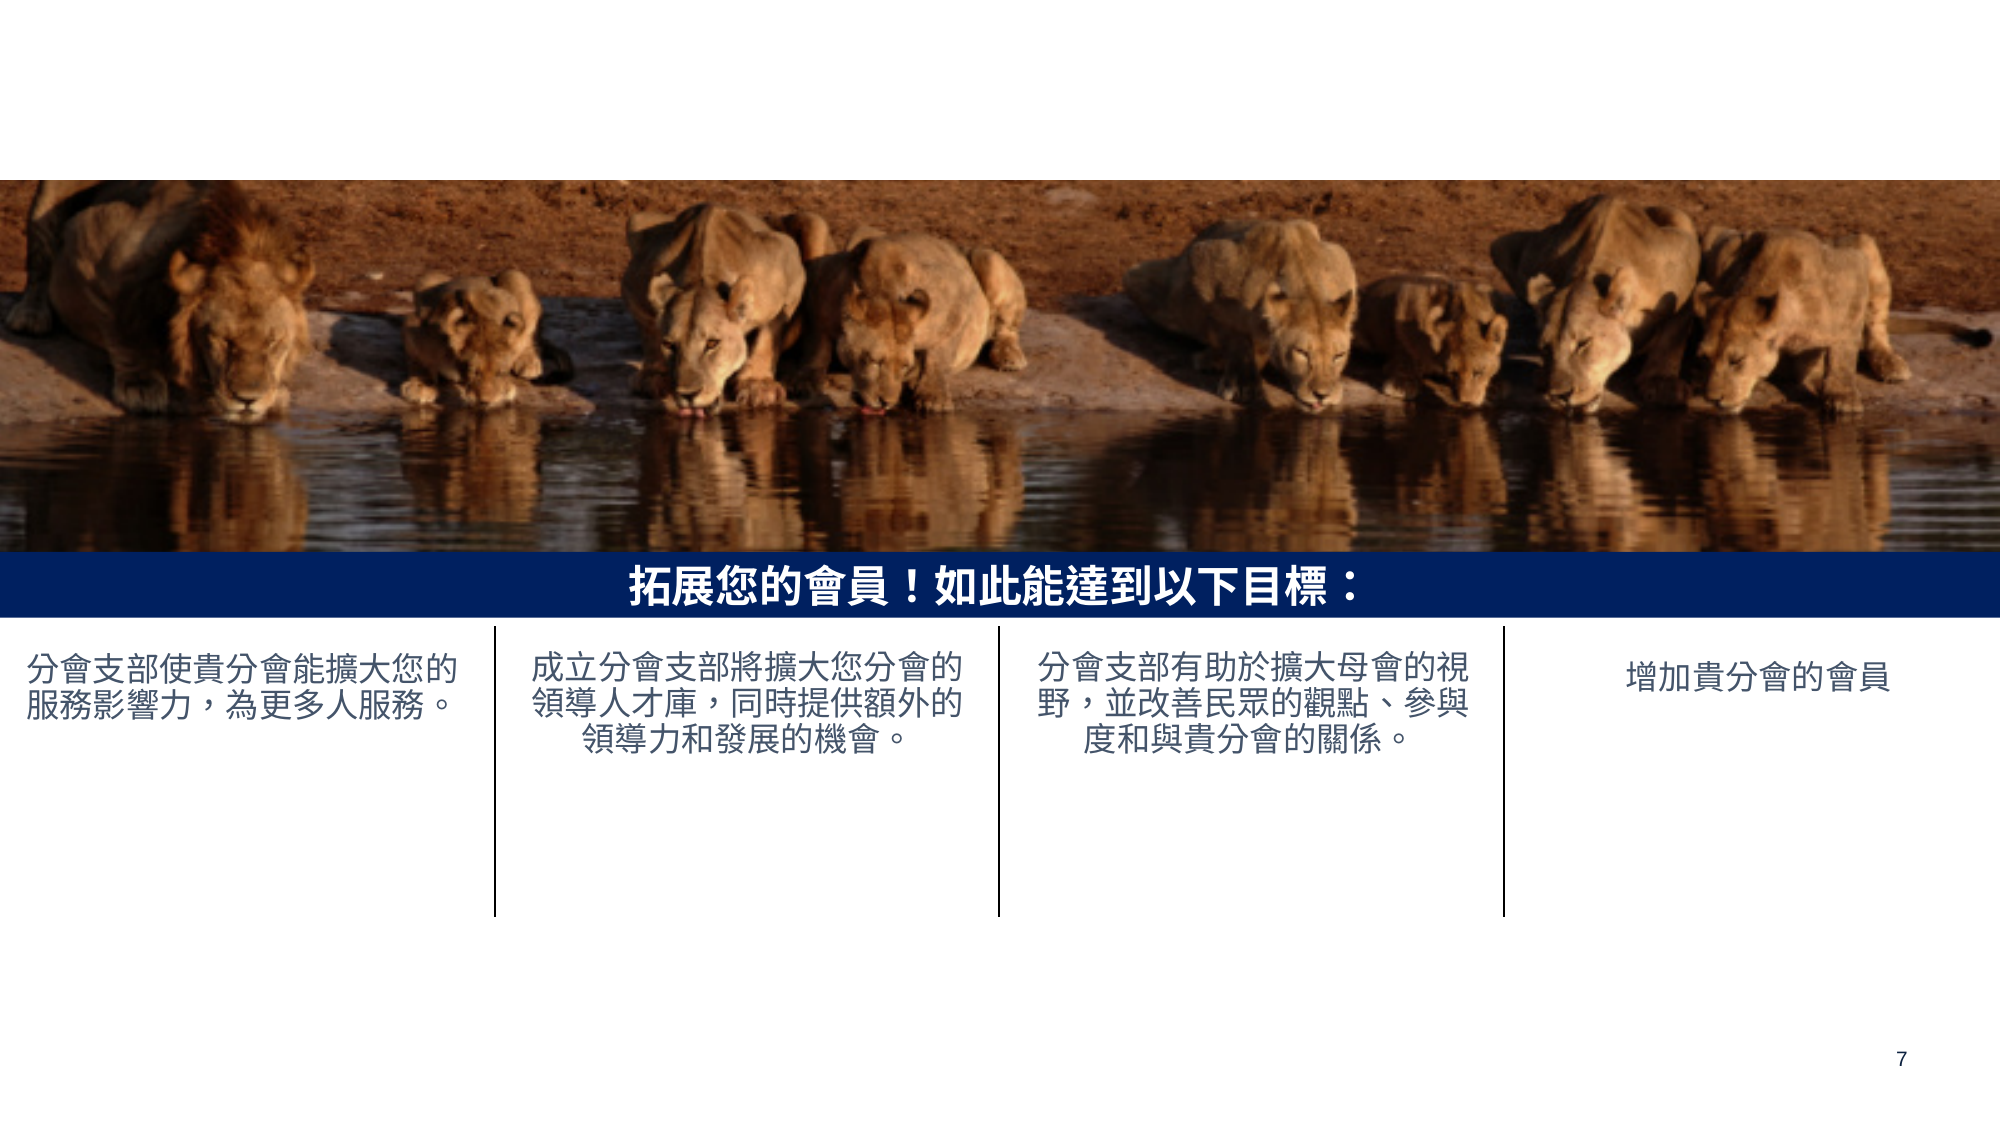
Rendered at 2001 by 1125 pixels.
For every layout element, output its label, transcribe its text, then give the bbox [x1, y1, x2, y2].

list 成立分會支部將擴大您分會的領導人才庫，同時提供額外的領導力和發展的機會。 [522, 650, 974, 833]
text_box 拓展您的會員！如此能達到以下目標： [0, 556, 2000, 618]
list 增加貴分會的會員 [1533, 653, 1985, 742]
list 分會支部有助於擴大母會的視野，並改善民眾的觀點、參與度和與貴分會的關係。 [1028, 650, 1480, 869]
list 分會支部使貴分會能擴大您的服務影響力，為更多人服務。 [16, 653, 469, 799]
picture [0, 180, 2000, 556]
text_box 7 [1881, 1038, 1989, 1114]
